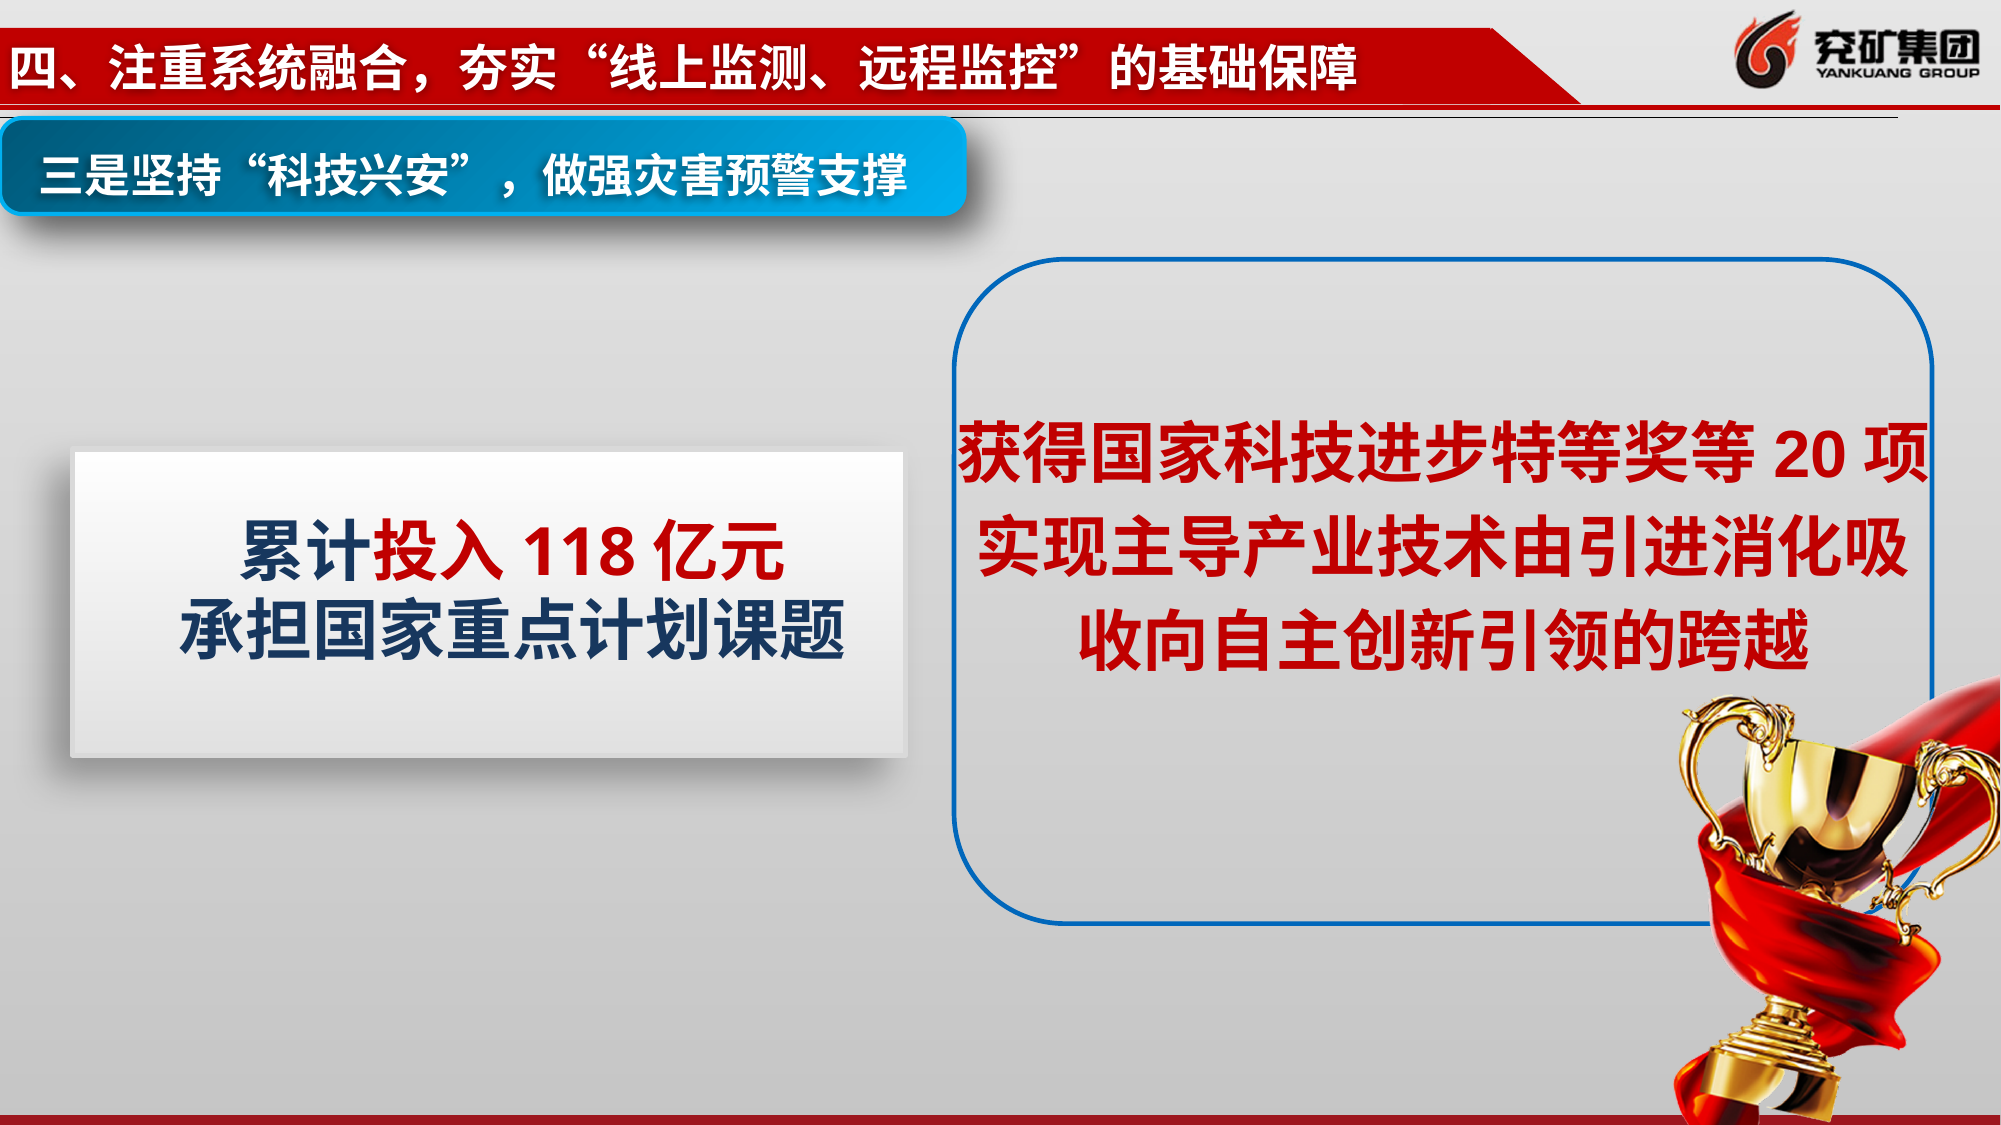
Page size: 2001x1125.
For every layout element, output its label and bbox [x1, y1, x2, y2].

picture [1733, 0, 1985, 104]
text_box [0, 27, 1640, 105]
text_box [0, 112, 1151, 285]
text_box [72, 259, 2000, 1125]
